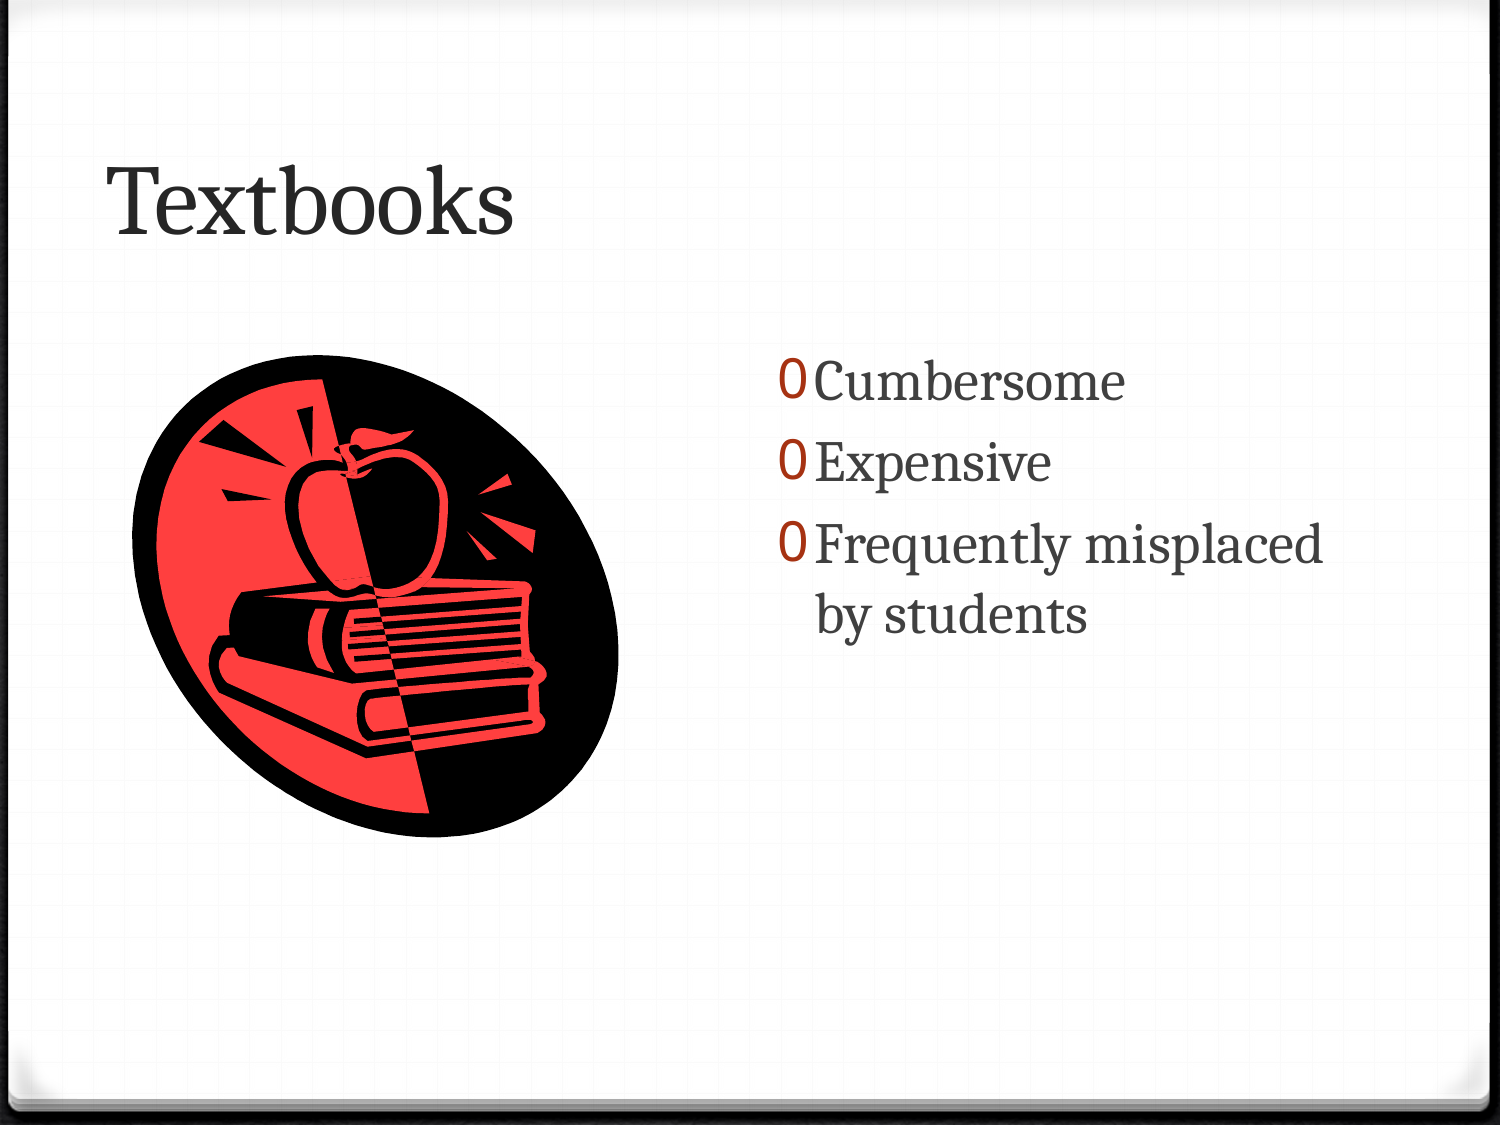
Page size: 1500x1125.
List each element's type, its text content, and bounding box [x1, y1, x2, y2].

list Cumbersome Expensive Frequently misplaced by students [761, 334, 1362, 983]
title Textbooks [90, 75, 1410, 313]
picture [0, 0, 1500, 1125]
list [124, 354, 624, 838]
